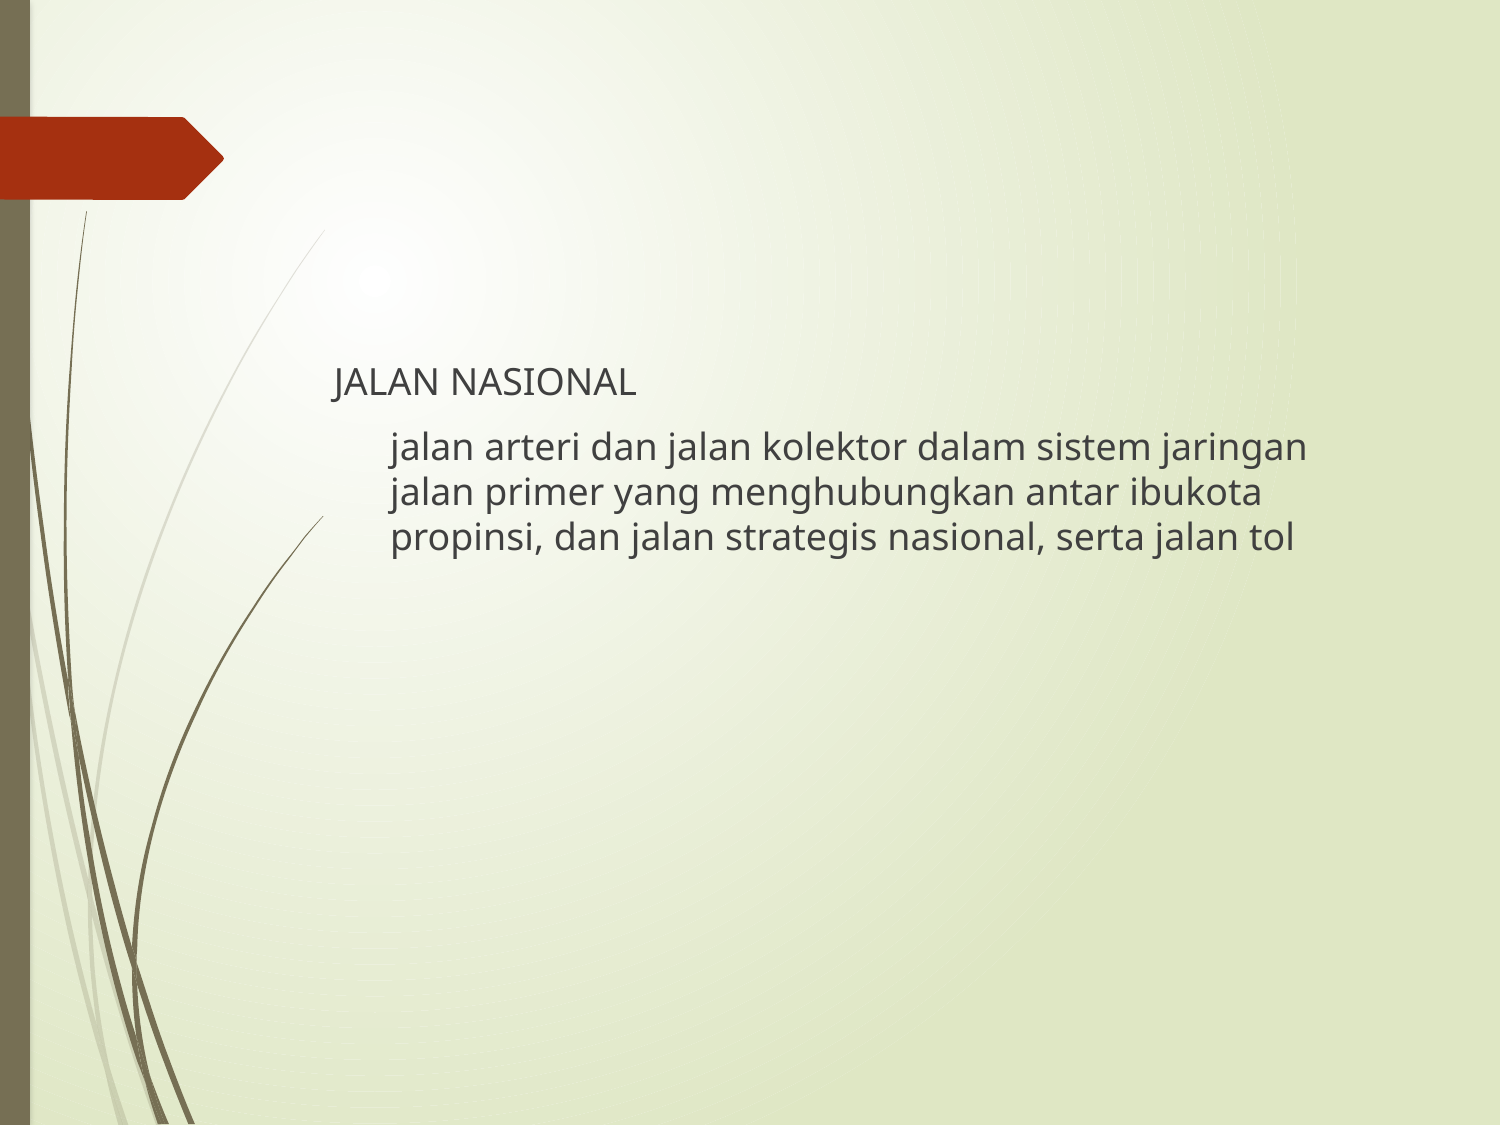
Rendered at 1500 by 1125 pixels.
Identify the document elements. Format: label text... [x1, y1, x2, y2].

list JALAN NASIONAL jalan arteri dan jalan kolektor dalam sistem jaringan jalan primer yang menghubungkan antar ibukota propinsi, dan jalan strategis nasional, serta jalan tol [318, 350, 1400, 970]
